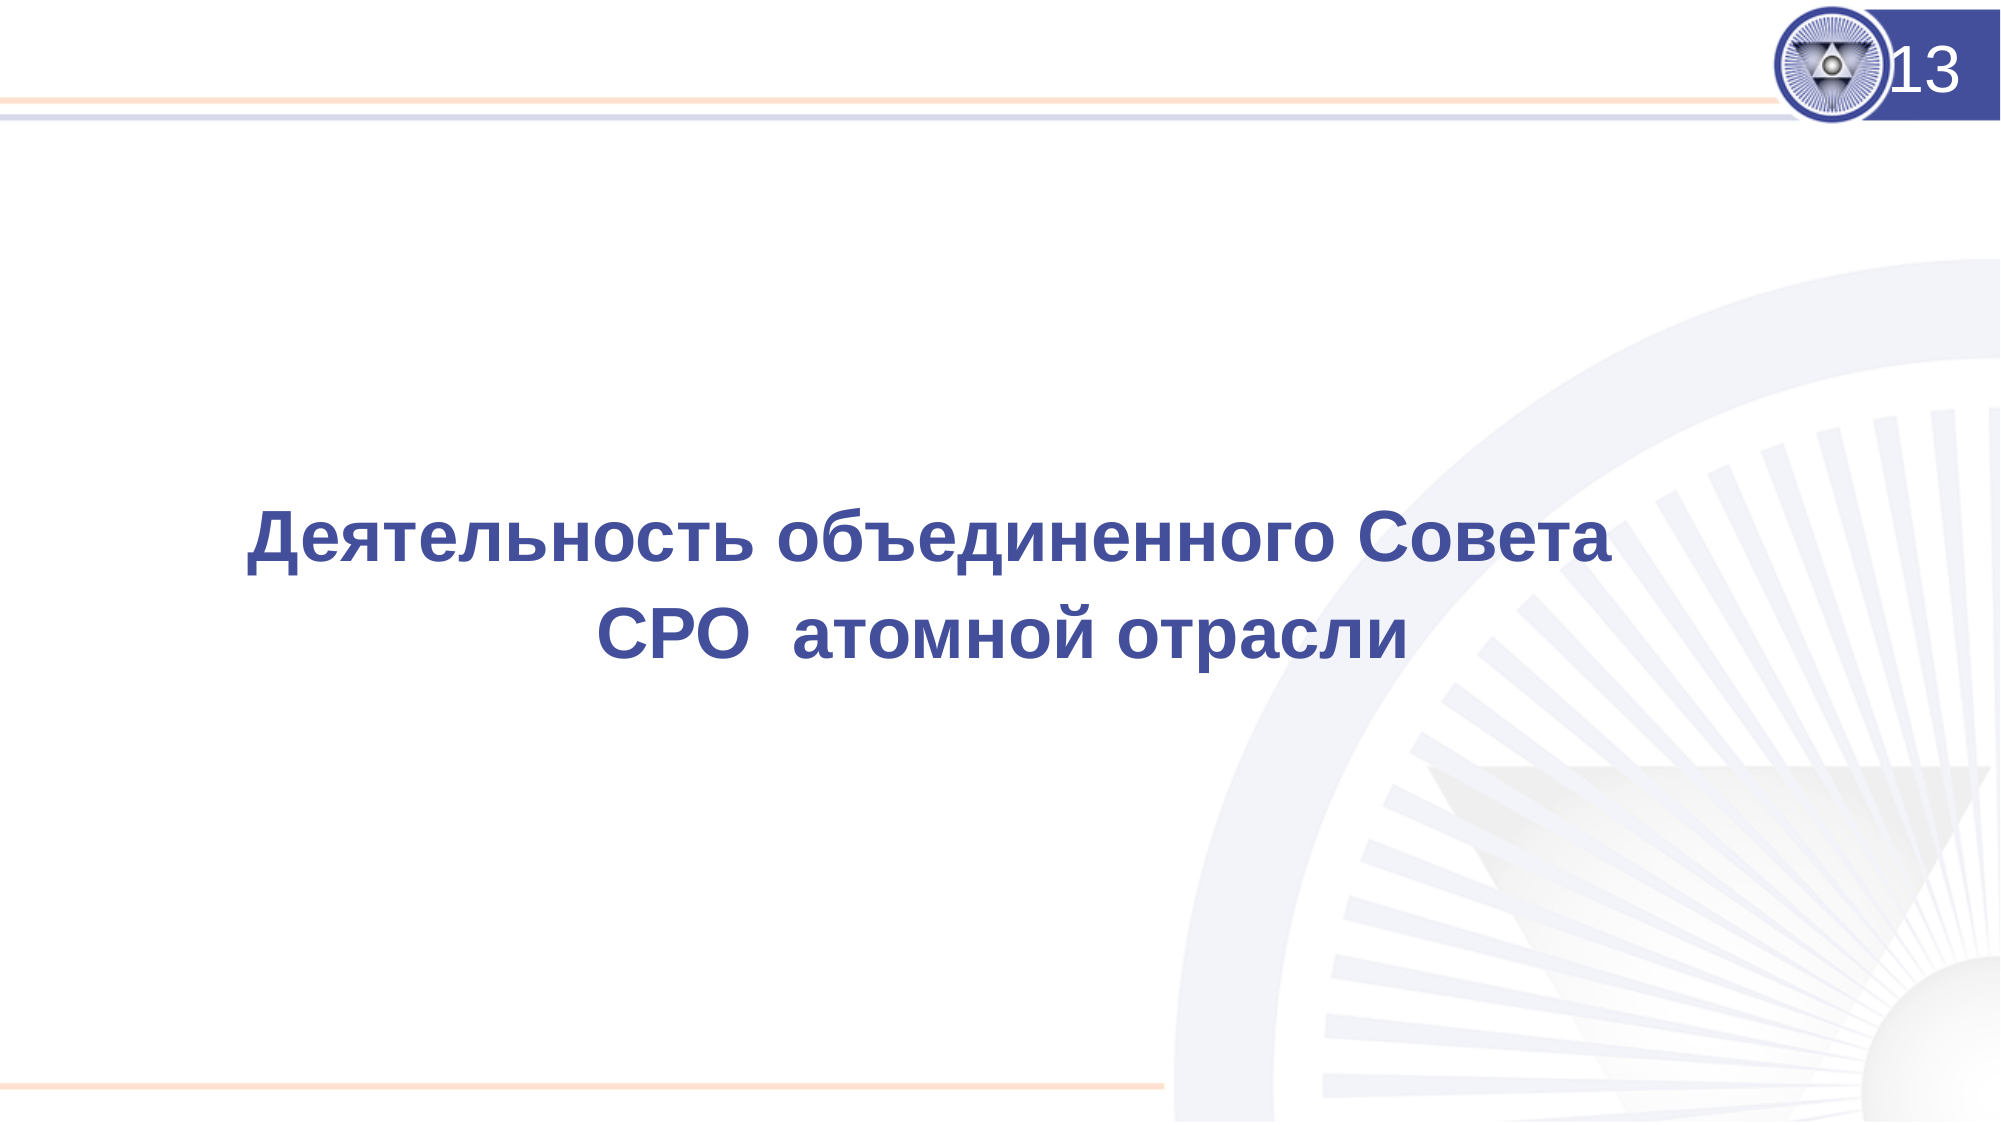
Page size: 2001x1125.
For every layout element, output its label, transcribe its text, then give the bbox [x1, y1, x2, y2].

slide_number 13 [1526, 35, 1977, 96]
picture [0, 0, 2001, 1125]
list Деятельность объединенного Совета СРО атомной отрасли [96, 249, 1749, 860]
